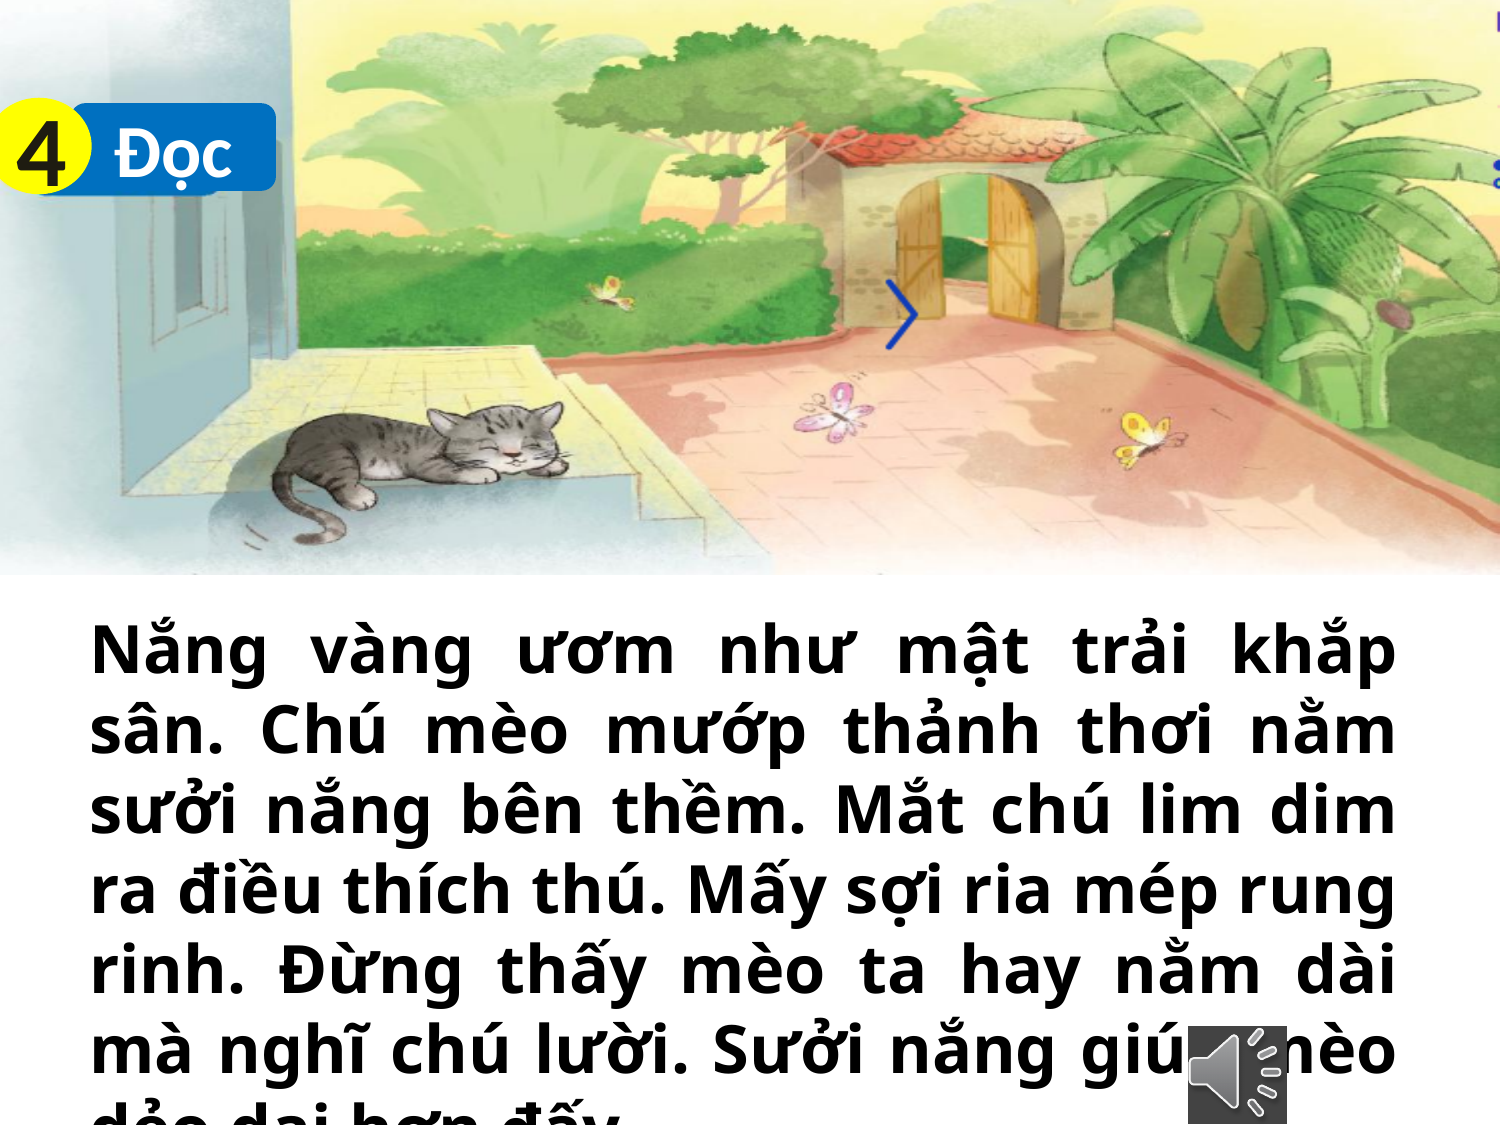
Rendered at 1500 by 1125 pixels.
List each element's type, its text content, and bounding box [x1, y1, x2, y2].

text_box Nắng vàng ươm như mật trải khắp sân. Chú mèo mướp thảnh thơi nằm sưởi nắng bên thềm. Mắt chú lim dim ra điều thích thú. Mấy sợi ria mép rung rinh. Đừng thấy mèo ta hay nằm dài mà nghĩ chú lười. Sưởi nắng giúp mèo dẻo dai hơn đấy. [74, 599, 1414, 1125]
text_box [0, 97, 277, 195]
picture [0, 0, 1500, 576]
picture [1187, 1024, 1288, 1125]
